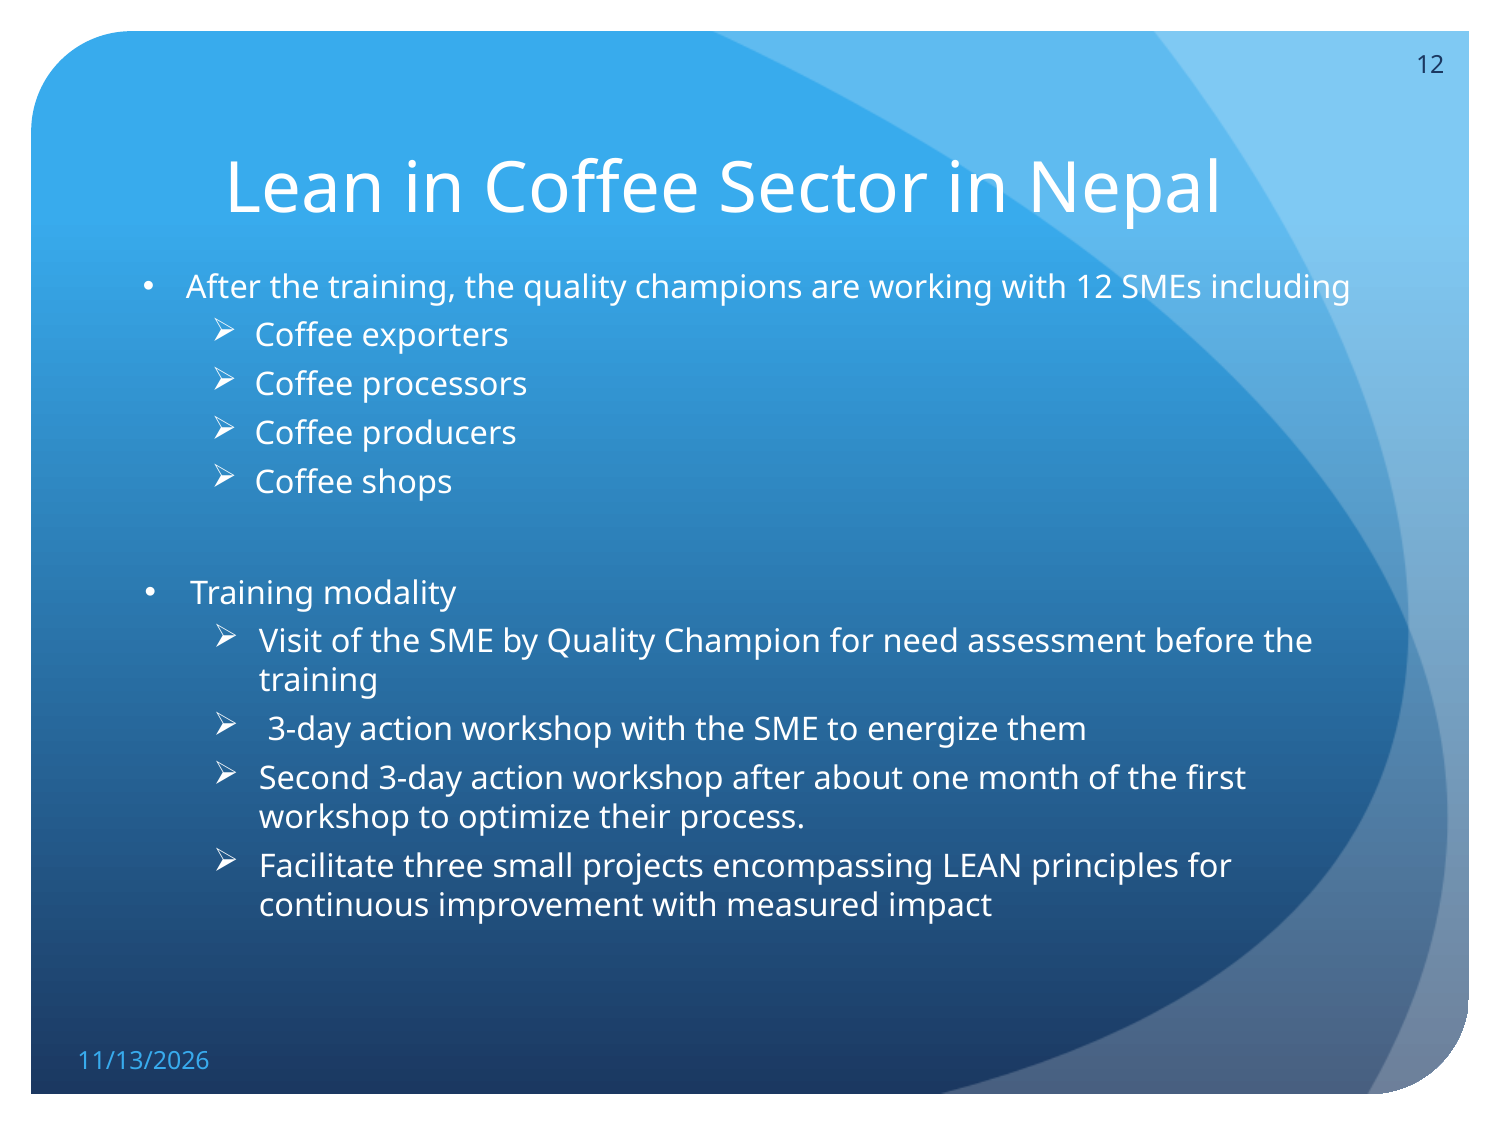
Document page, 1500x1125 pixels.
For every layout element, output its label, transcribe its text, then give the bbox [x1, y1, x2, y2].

list After the training, the quality champions are working with 12 SMEs including Coffee exporters Coffee processors Coffee producers Coffee shops Training modality Visit of the SME by Quality Champion for need assessment before the training 3-day action workshop with the SME to energize them Second 3-day action workshop after about one month of the first workshop to optimize their process. Facilitate three small projects encompassing LEAN principles for continuous improvement with measured impact [127, 258, 1372, 949]
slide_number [62, 1031, 373, 1092]
picture [24, 30, 1473, 1094]
slide_number 12 [1378, 35, 1460, 96]
title Lean in Coffee Sector in Nepal [127, 62, 1372, 234]
